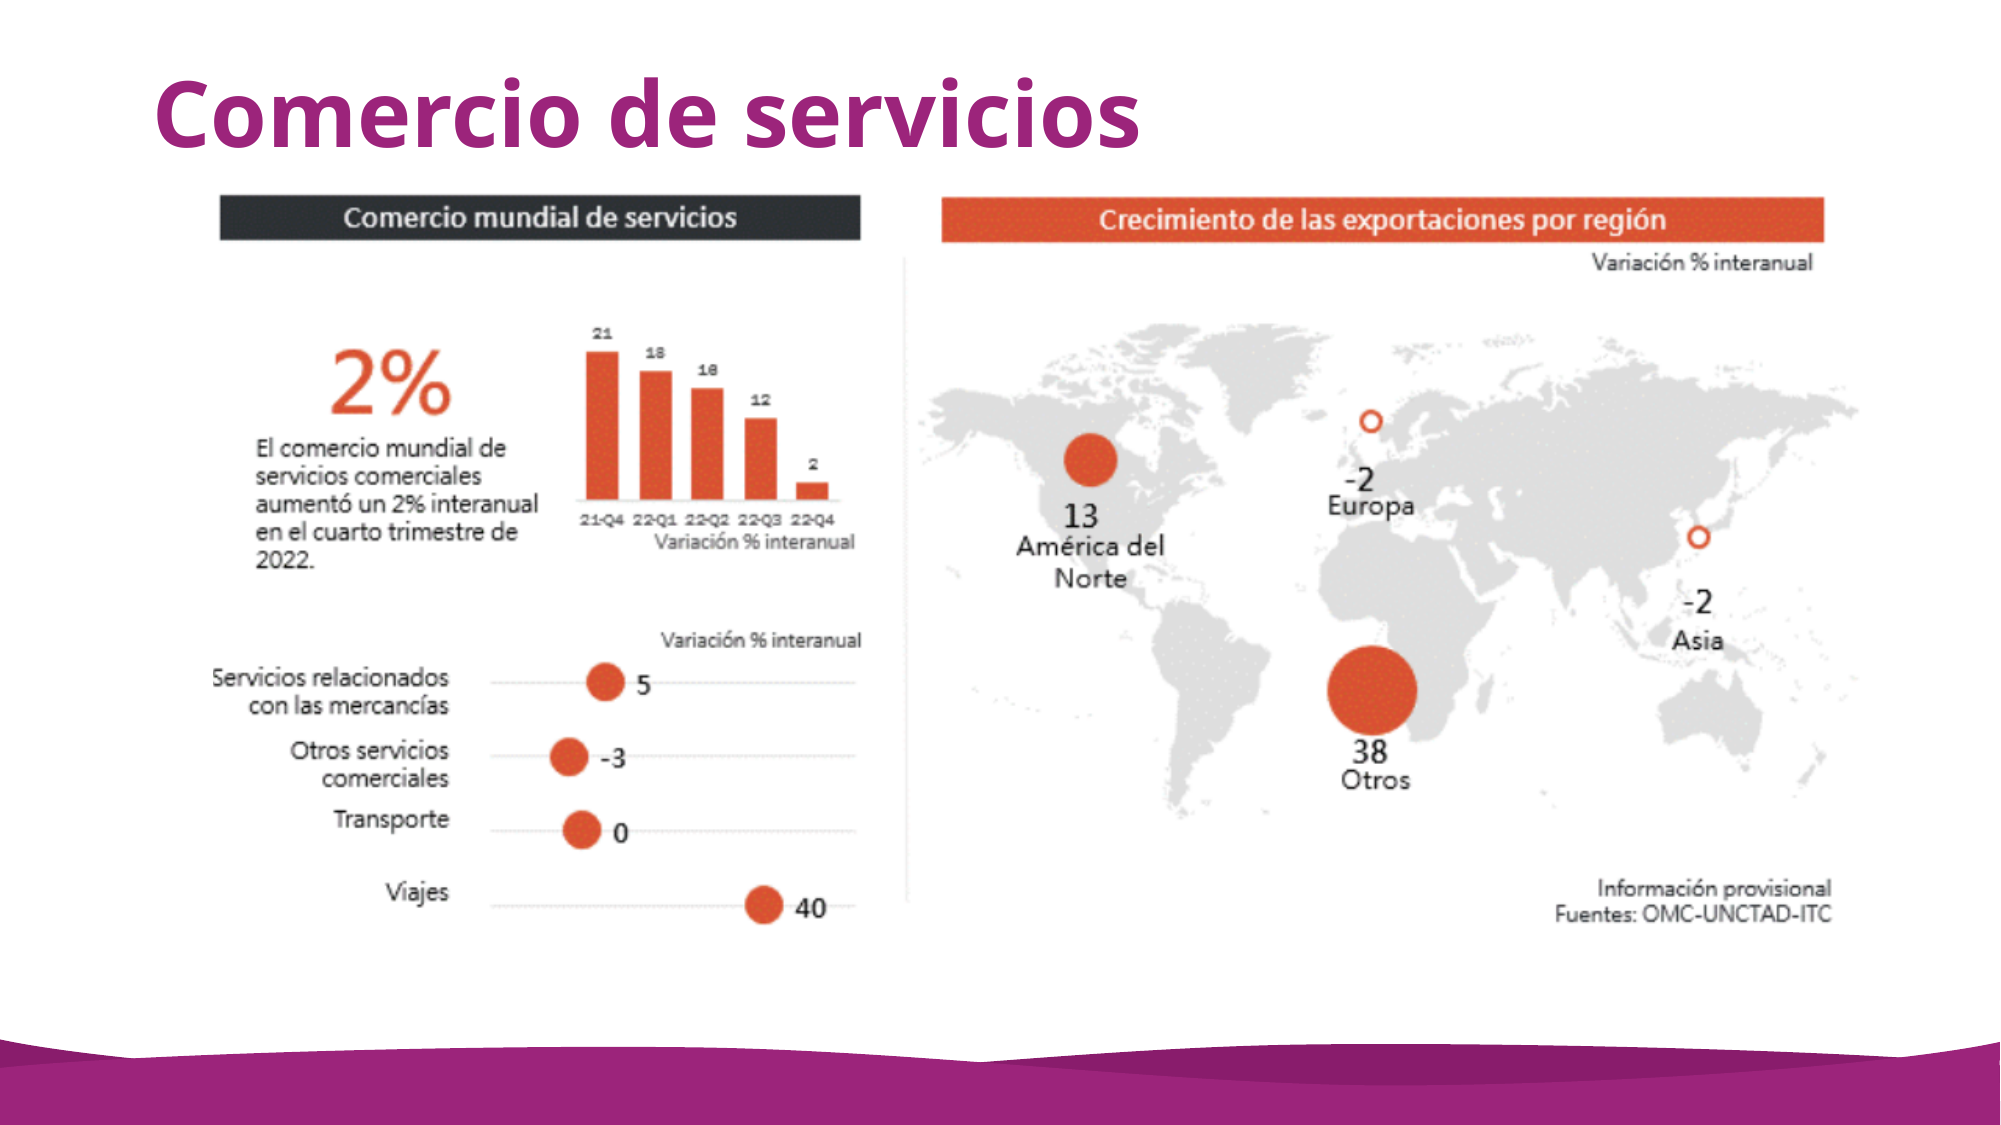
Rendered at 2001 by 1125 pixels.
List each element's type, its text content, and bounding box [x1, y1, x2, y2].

picture [213, 175, 1863, 955]
title Comercio de servicios [137, 59, 1863, 176]
